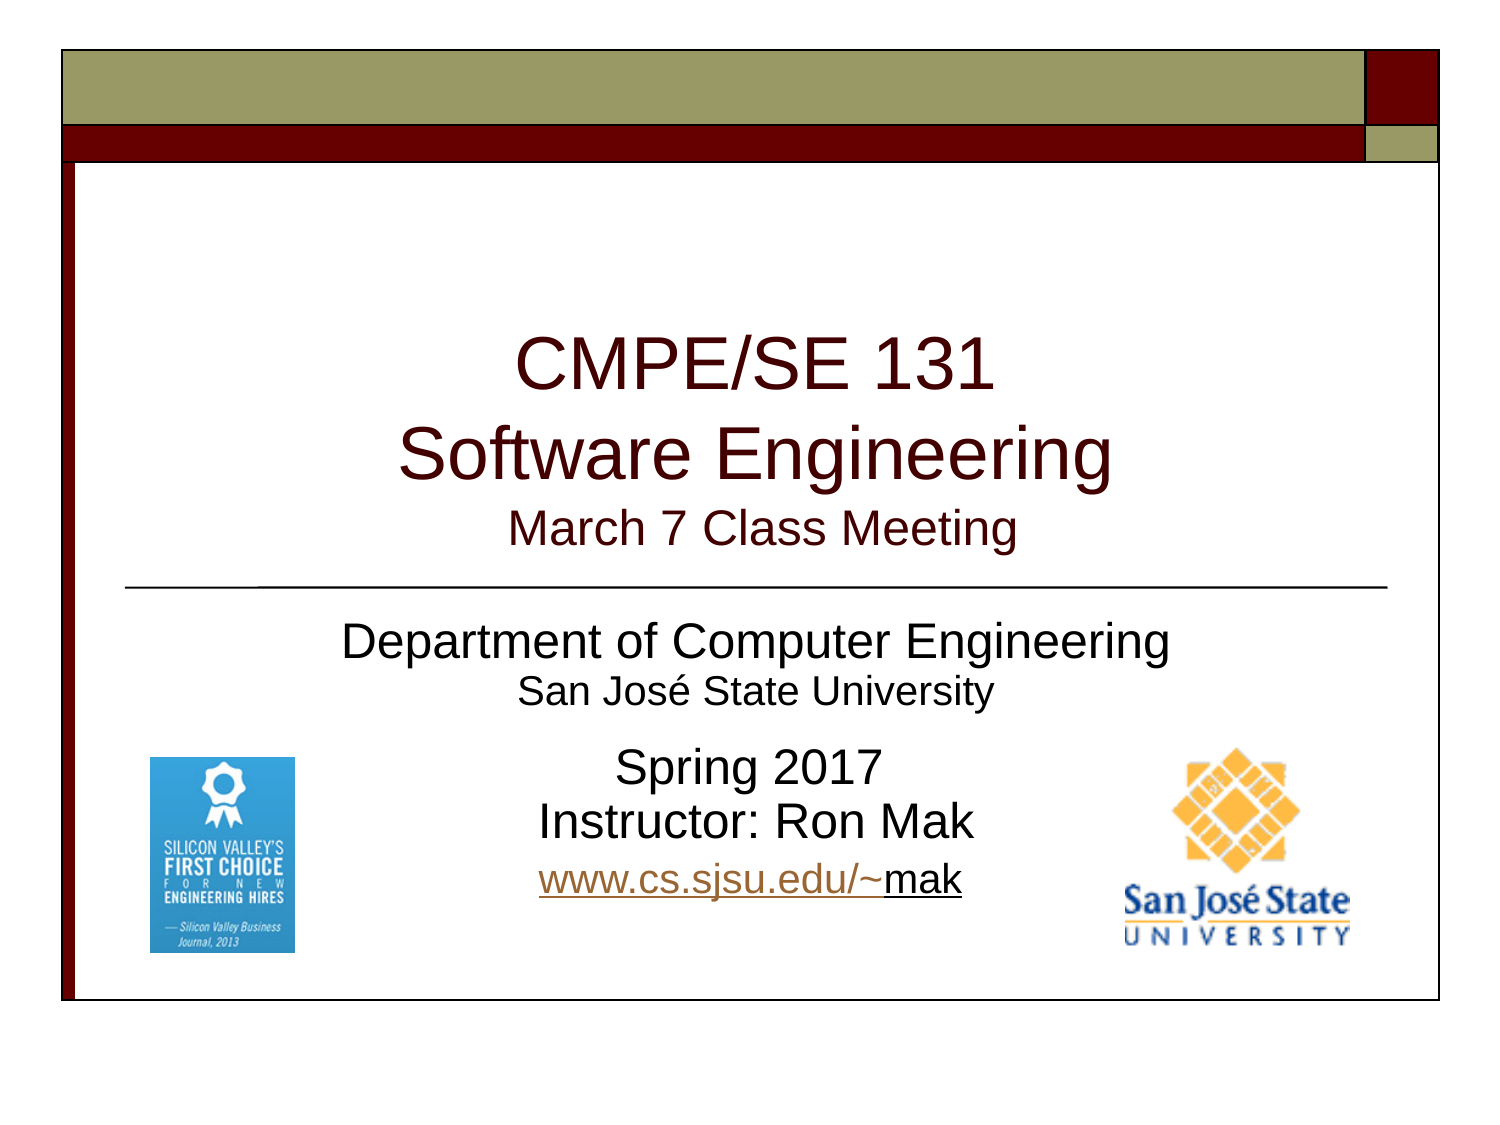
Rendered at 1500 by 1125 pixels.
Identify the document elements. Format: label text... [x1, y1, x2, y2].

picture [149, 757, 295, 953]
subtitle Department of Computer Engineering San José State University Spring 2017 Instructor: Ron Mak www.cs.sjsu.edu/~mak [125, 607, 1388, 998]
title CMPE/SE 131 Software Engineering March 7 Class Meeting [125, 224, 1388, 563]
picture [1124, 742, 1351, 955]
